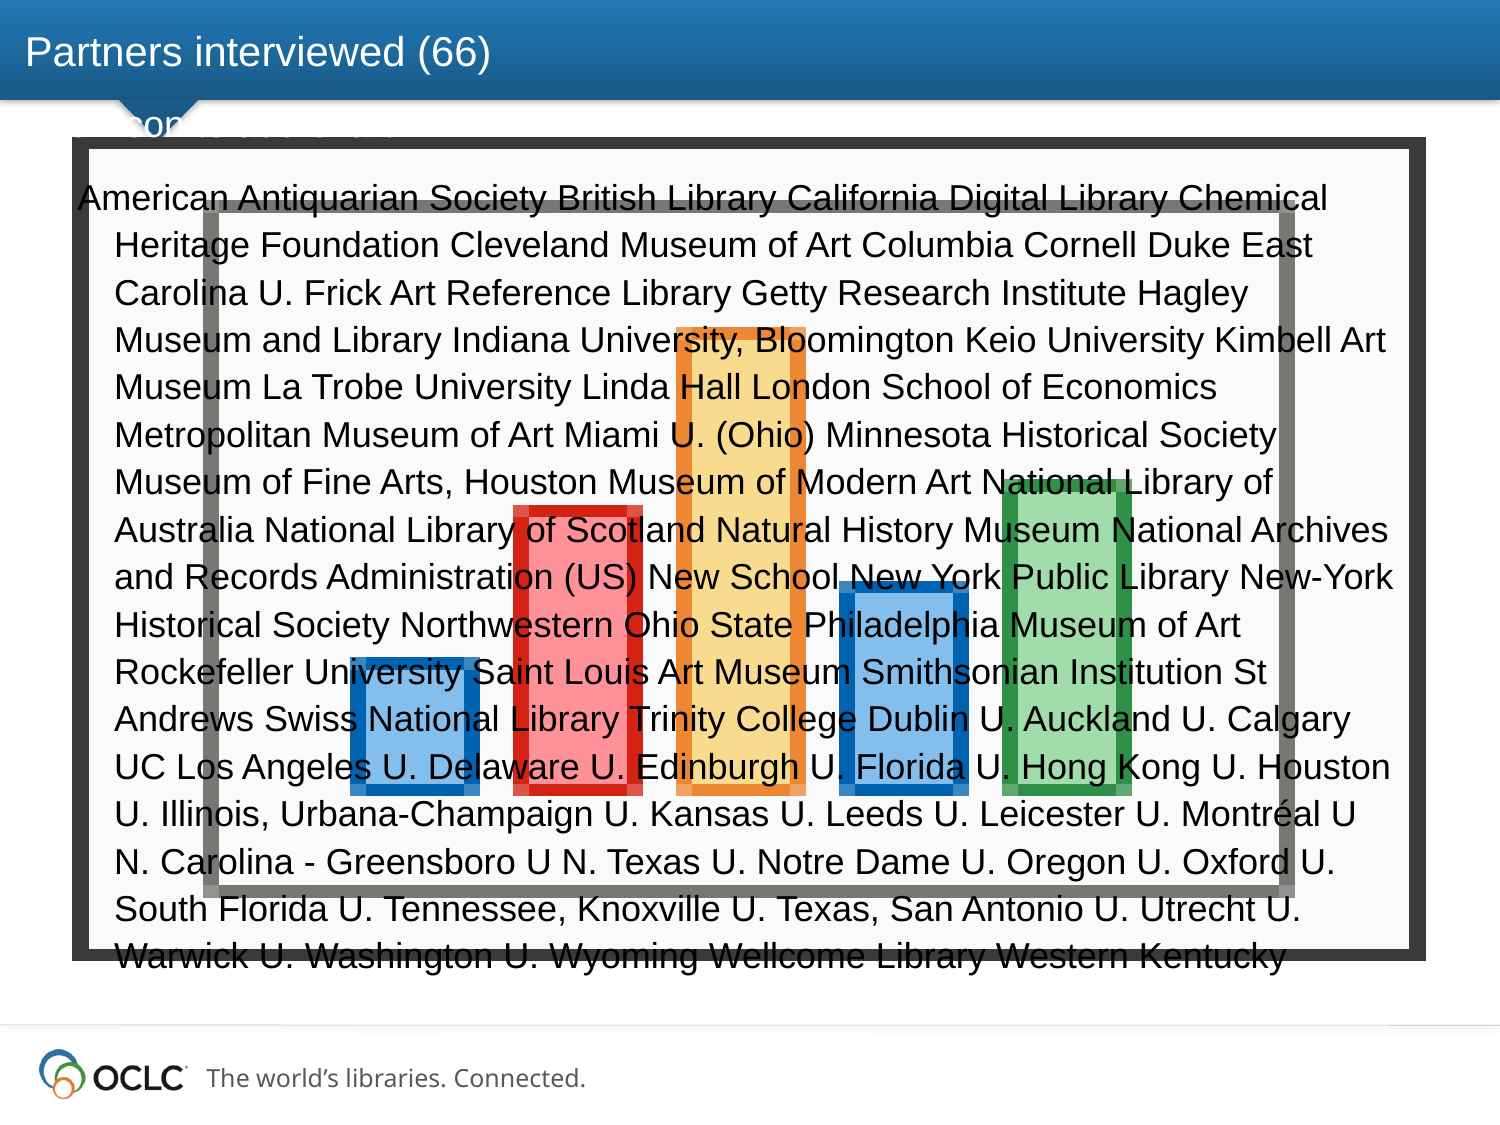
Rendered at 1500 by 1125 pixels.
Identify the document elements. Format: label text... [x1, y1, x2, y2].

picture [39, 1049, 188, 1099]
title Partners interviewed (66) [24, 0, 1425, 100]
list American Antiquarian Society British Library California Digital Library Chemical Heritage Foundation Cleveland Museum of Art Columbia Cornell Duke East Carolina U. Frick Art Reference Library Getty Research Institute Hagley Museum and Library Indiana University, Bloomington Keio University Kimbell Art Museum La Trobe University Linda Hall London School of Economics Metropolitan Museum of Art Miami U. (Ohio) Minnesota Historical Society Museum of Fine Arts, Houston Museum of Modern Art National Library of Australia National Library of Scotland Natural History Museum National Archives and Records Administration (US) New School New York Public Library New-York Historical Society Northwestern Ohio State Philadelphia Museum of Art Rockefeller University Saint Louis Art Museum Smithsonian Institution St Andrews Swiss National Library Trinity College Dublin U. Auckland U. Calgary UC Los Angeles U. Delaware U. Edinburgh U. Florida U. Hong Kong U. Houston U. Illinois, Urbana-Champaign U. Kansas U. Leeds U. Leicester U. Montréal U N. Carolina - Greensboro U N. Texas U. Notre Dame U. Oregon U. Oxford U. South Florida U. Tennessee, Knoxville U. Texas, San Antonio U. Utrecht U. Warwick U. Washington U. Wyoming Wellcome Library Western Kentucky [62, 162, 1413, 1001]
